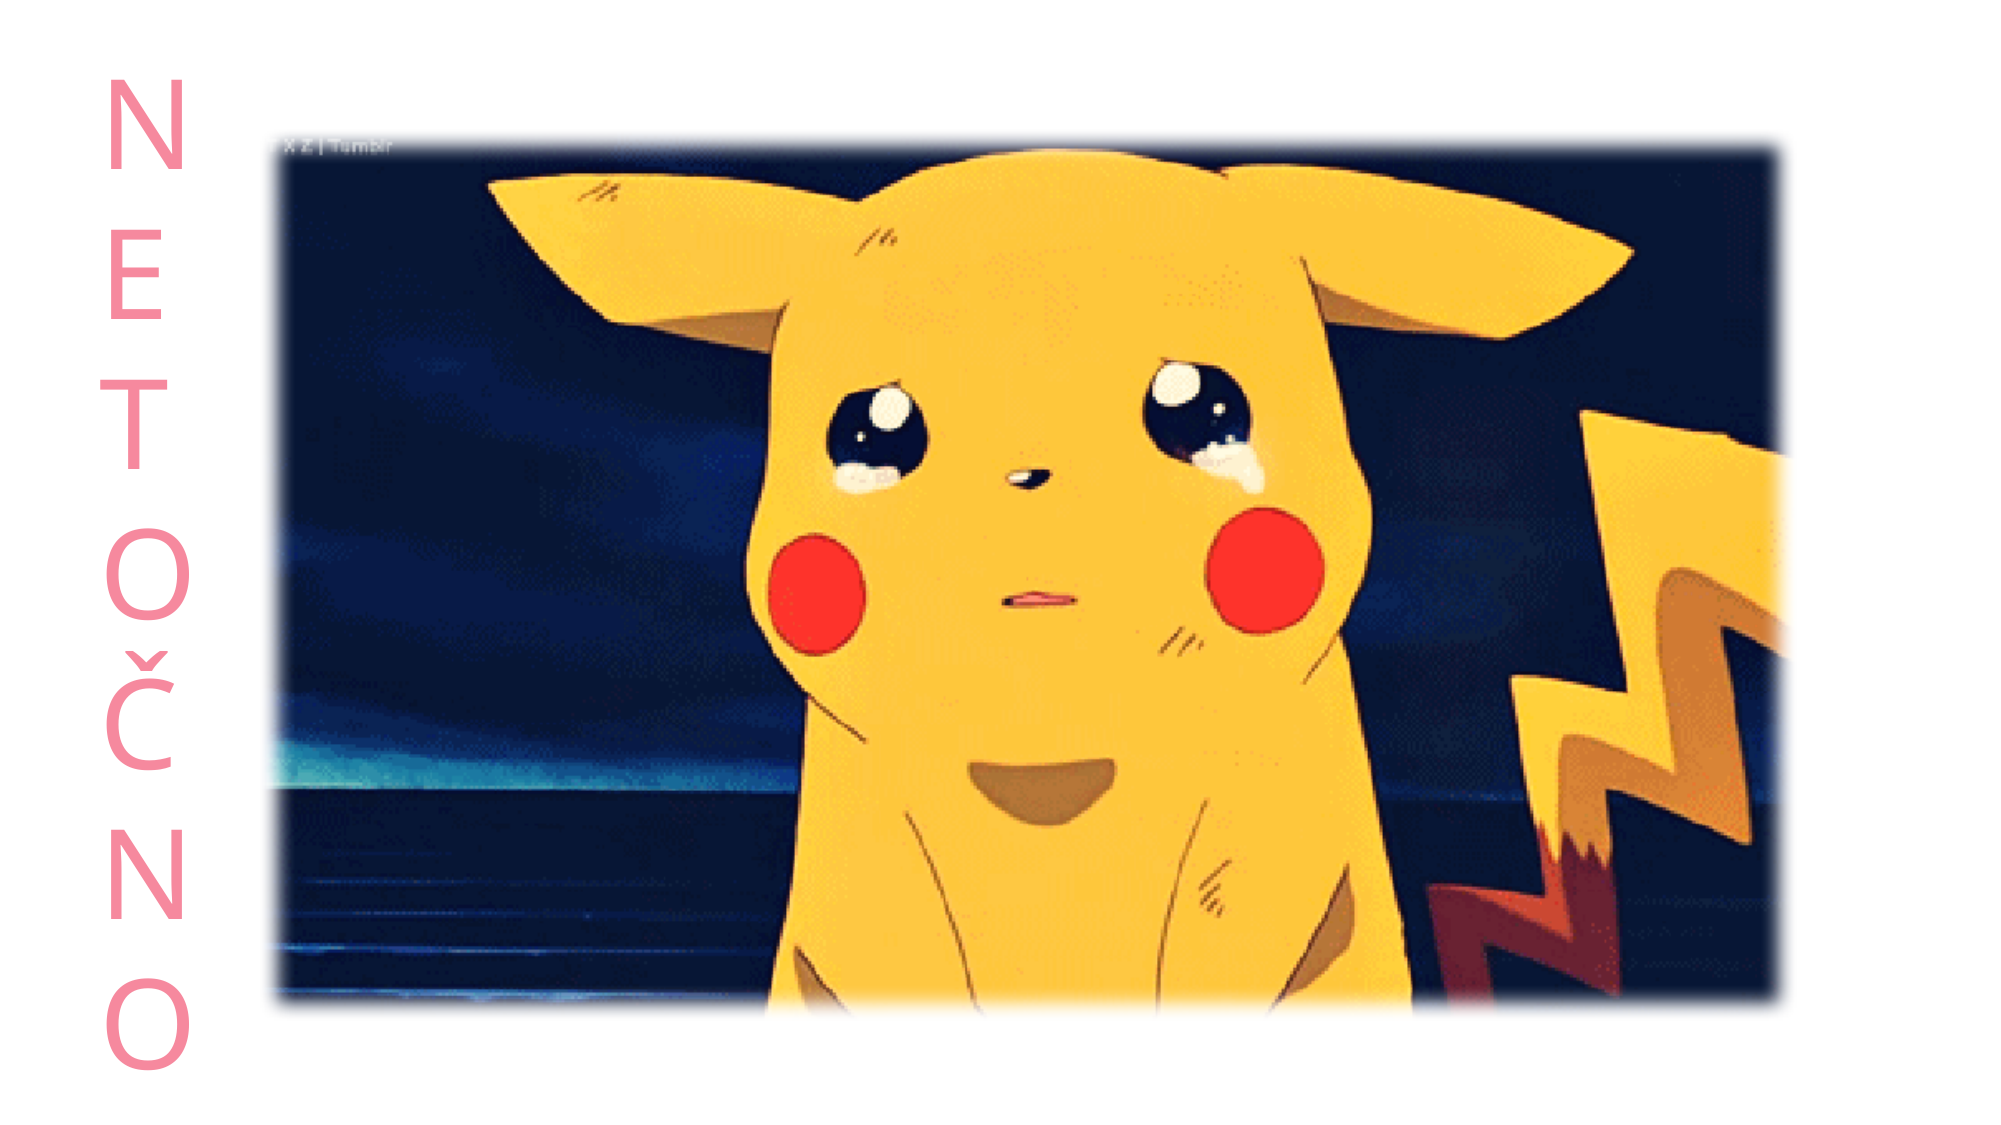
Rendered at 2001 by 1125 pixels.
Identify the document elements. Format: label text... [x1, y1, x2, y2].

picture [260, 128, 1797, 1021]
text_box NETOČNO [84, 37, 198, 1102]
